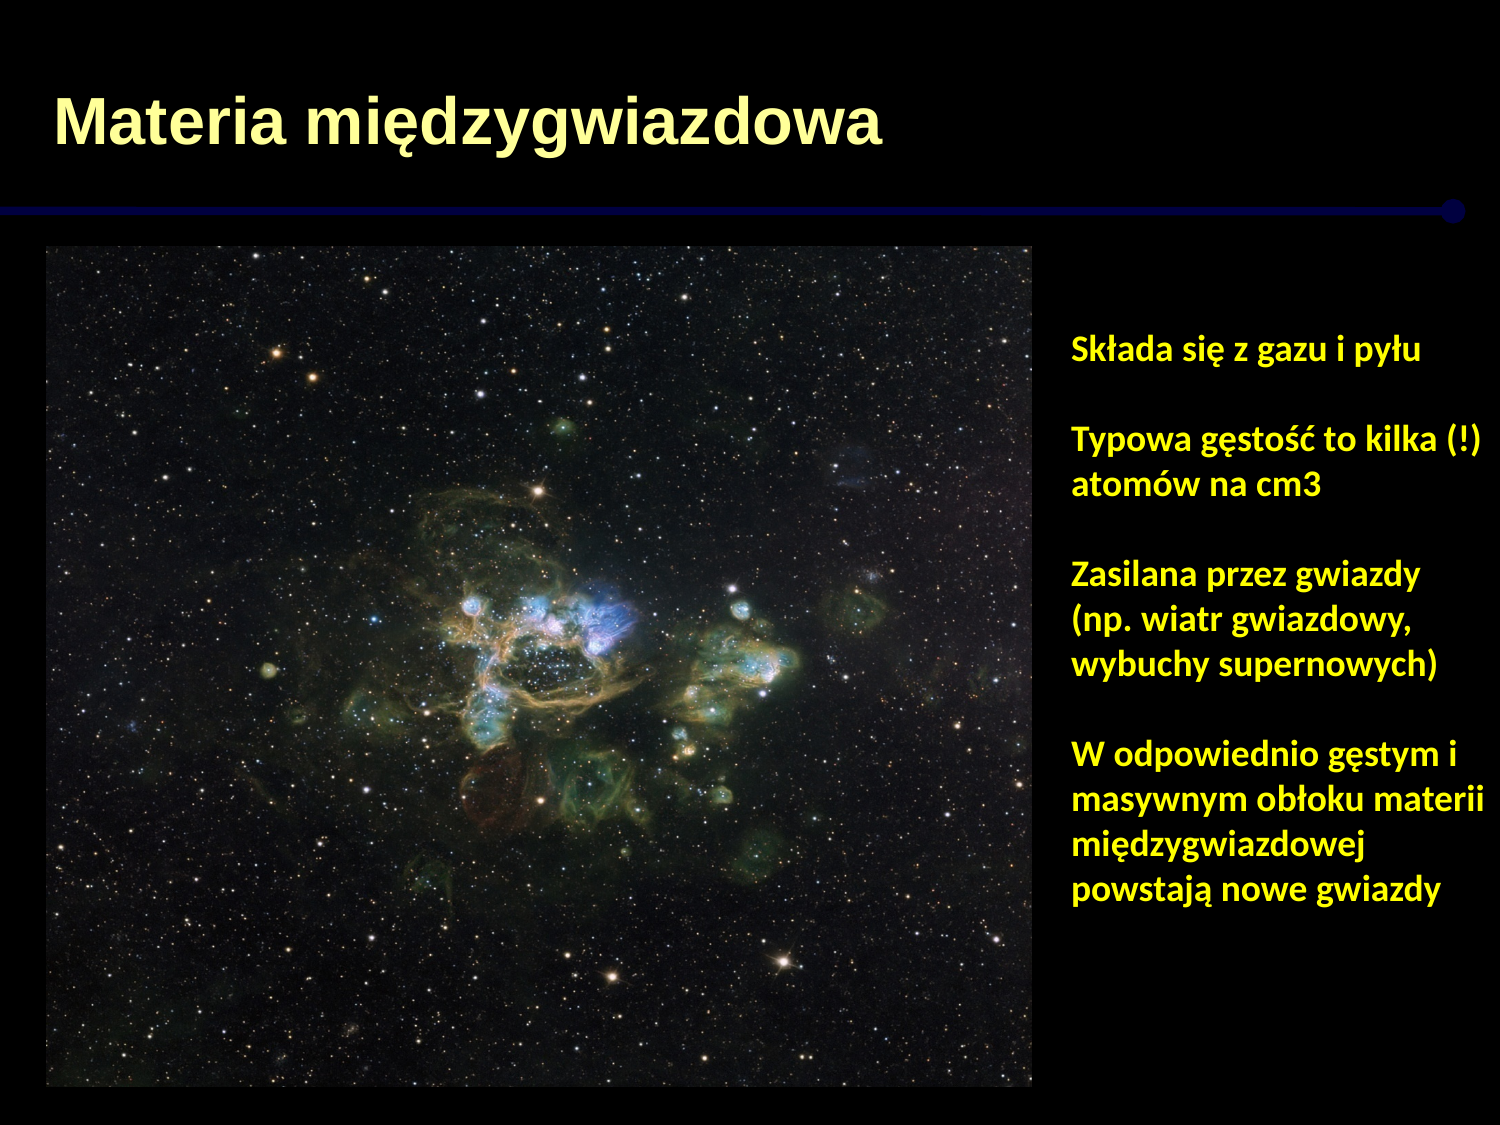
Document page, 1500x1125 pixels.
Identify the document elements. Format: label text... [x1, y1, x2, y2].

picture [46, 245, 1032, 1087]
text_box Składa się z gazu i pyłu Typowa gęstość to kilka (!) atomów na cm3 Zasilana przez gwiazdy (np. wiatr gwiazdowy, wybuchy supernowych) W odpowiednio gęstym i masywnym obłoku materii międzygwiazdowej powstają nowe gwiazdy [1056, 316, 1500, 917]
text_box Materia międzygwiazdowa [38, 70, 899, 165]
